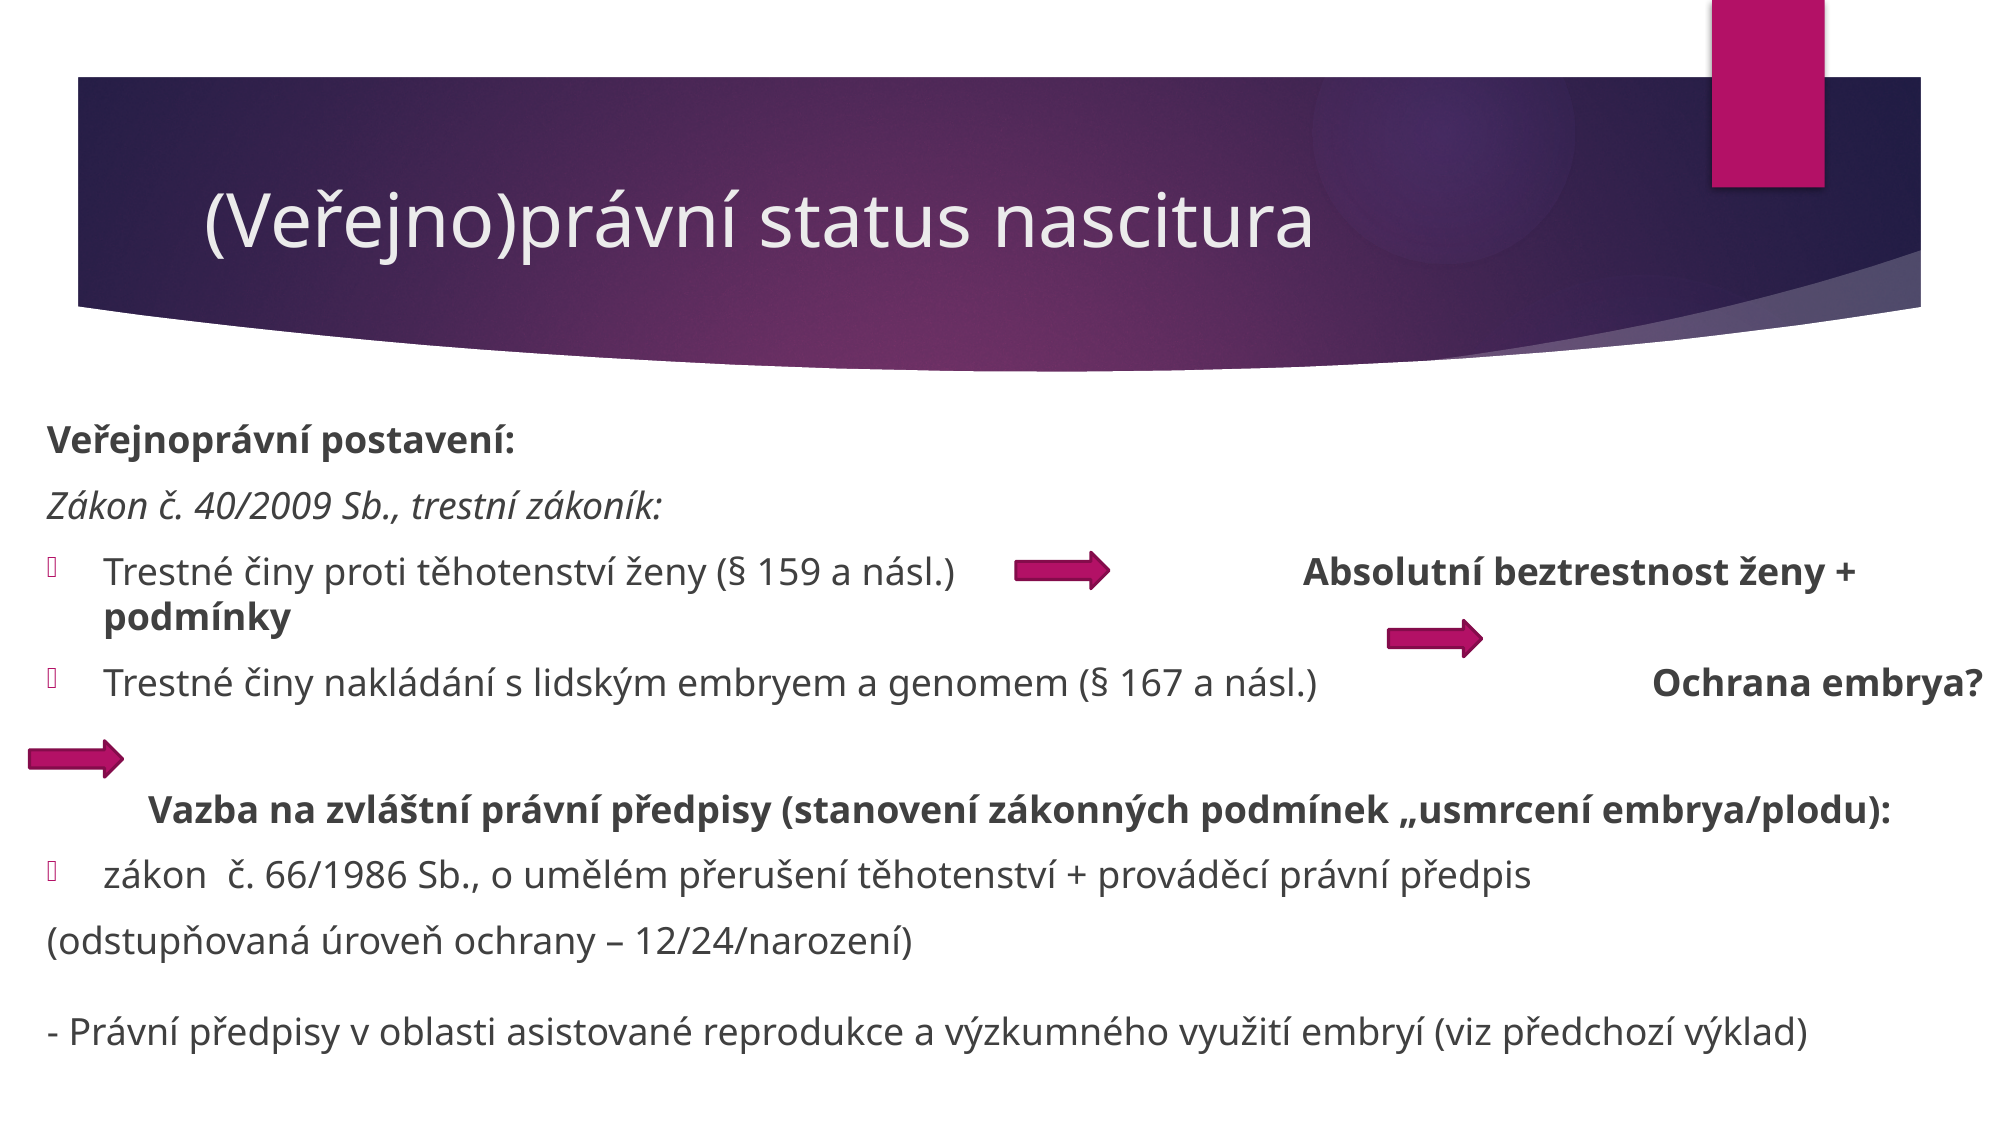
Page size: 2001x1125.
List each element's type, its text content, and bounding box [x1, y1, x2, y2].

list Veřejnoprávní postavení: Zákon č. 40/2009 Sb., trestní zákoník: Trestné činy proti těhotenství ženy (§ 159 a násl.) Absolutní beztrestnost ženy + podmínky Trestné činy nakládání s lidským embryem a genomem (§ 167 a násl.) Ochrana embrya? Vazba na zvláštní právní předpisy (stanovení zákonných podmínek „usmrcení embrya/plodu): zákon č. 66/1986 Sb., o umělém přerušení těhotenství + prováděcí právní předpis (odstupňovaná úroveň ochrany – 12/24/narození) - Právní předpisy v oblasti asistované reprodukce a výzkumného využití embryí (viz předchozí výklad) [31, 408, 2000, 1046]
text_box [1014, 550, 1111, 591]
text_box [1386, 618, 1483, 659]
text_box [27, 739, 124, 779]
title (Veřejno)právní status nascitura [189, 159, 1627, 276]
